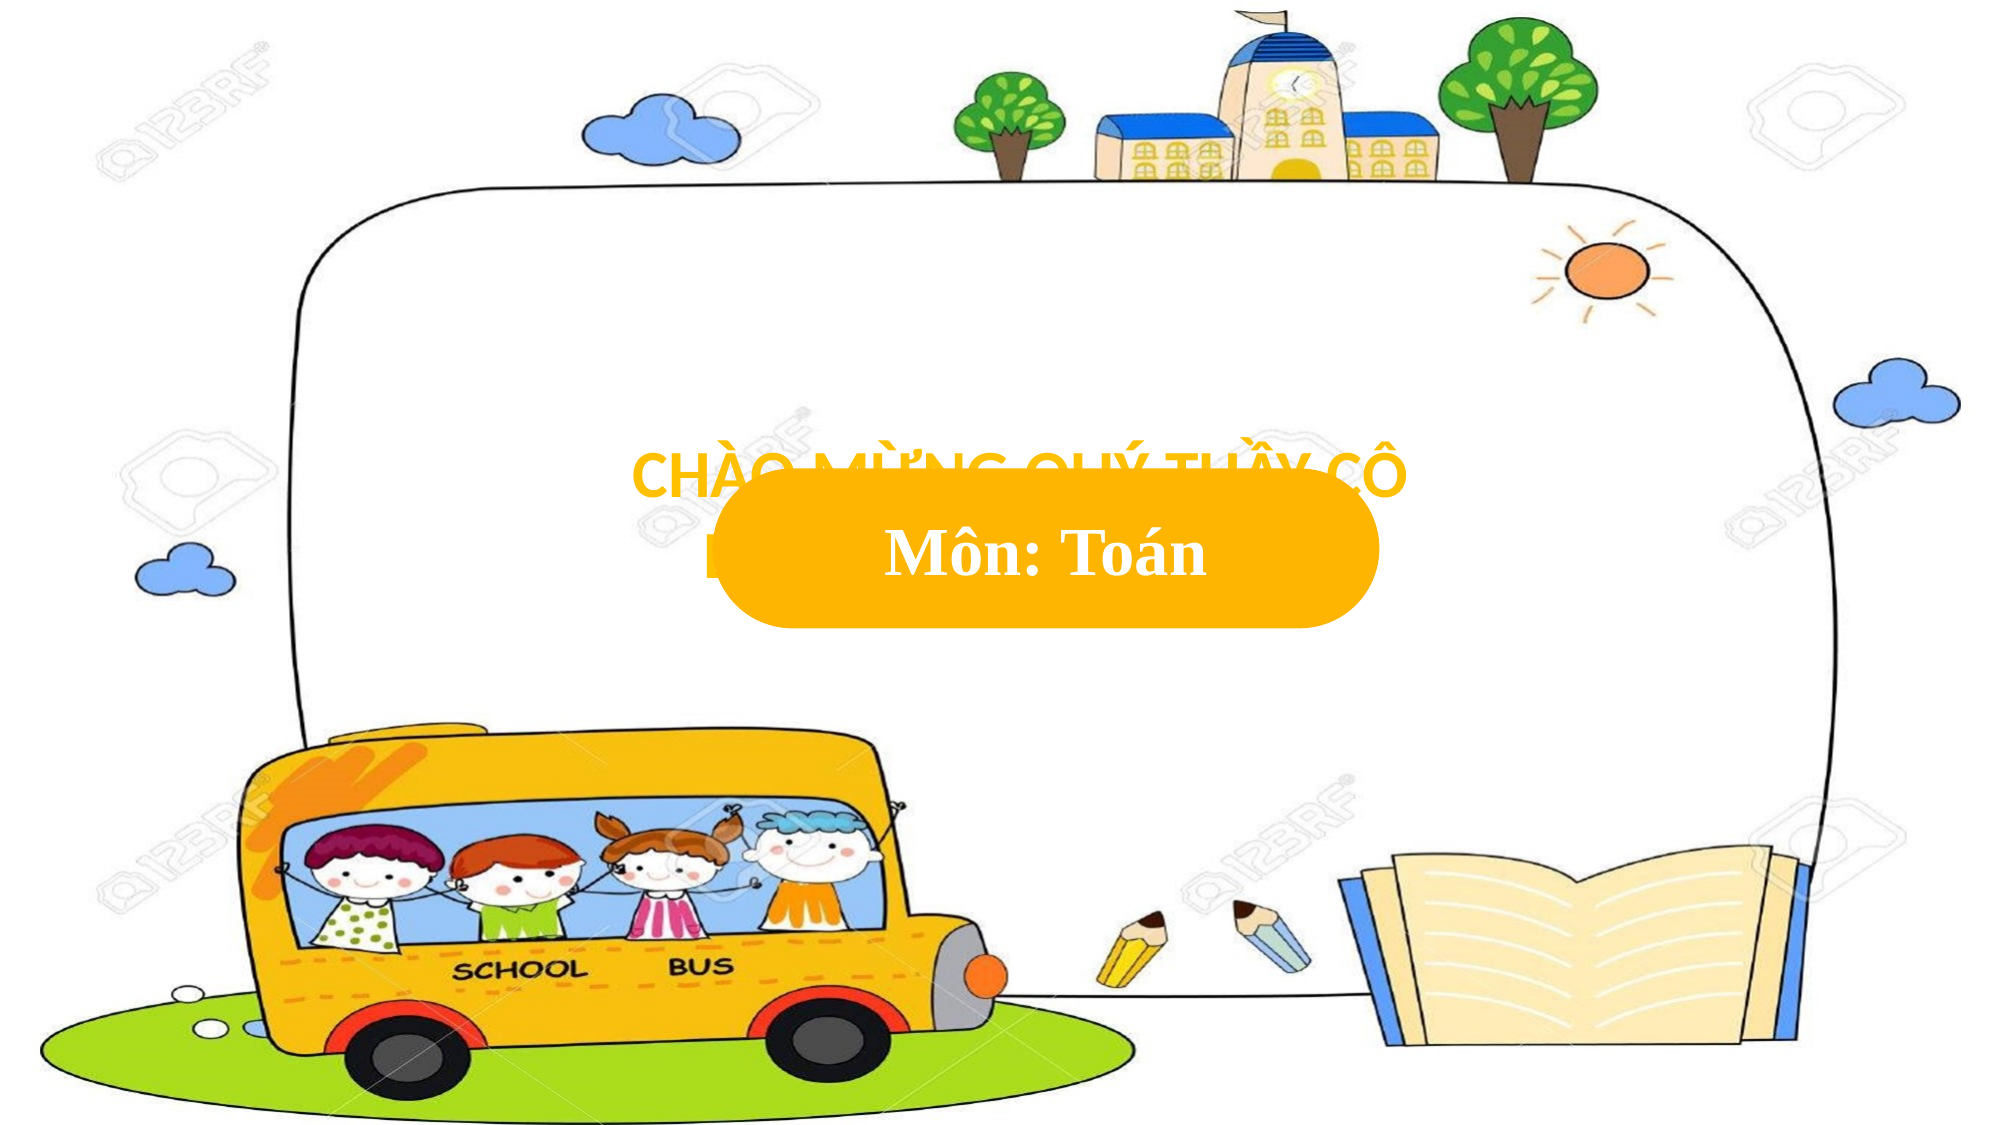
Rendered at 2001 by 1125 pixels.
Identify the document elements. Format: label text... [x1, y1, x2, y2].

title CHÀO MỪNG QUÝ THẦY CÔ DỰ GIỜ THĂM LỚP 3 C [500, 340, 1541, 601]
text_box Môn: Toán [710, 466, 1382, 631]
picture [0, 0, 2001, 1125]
